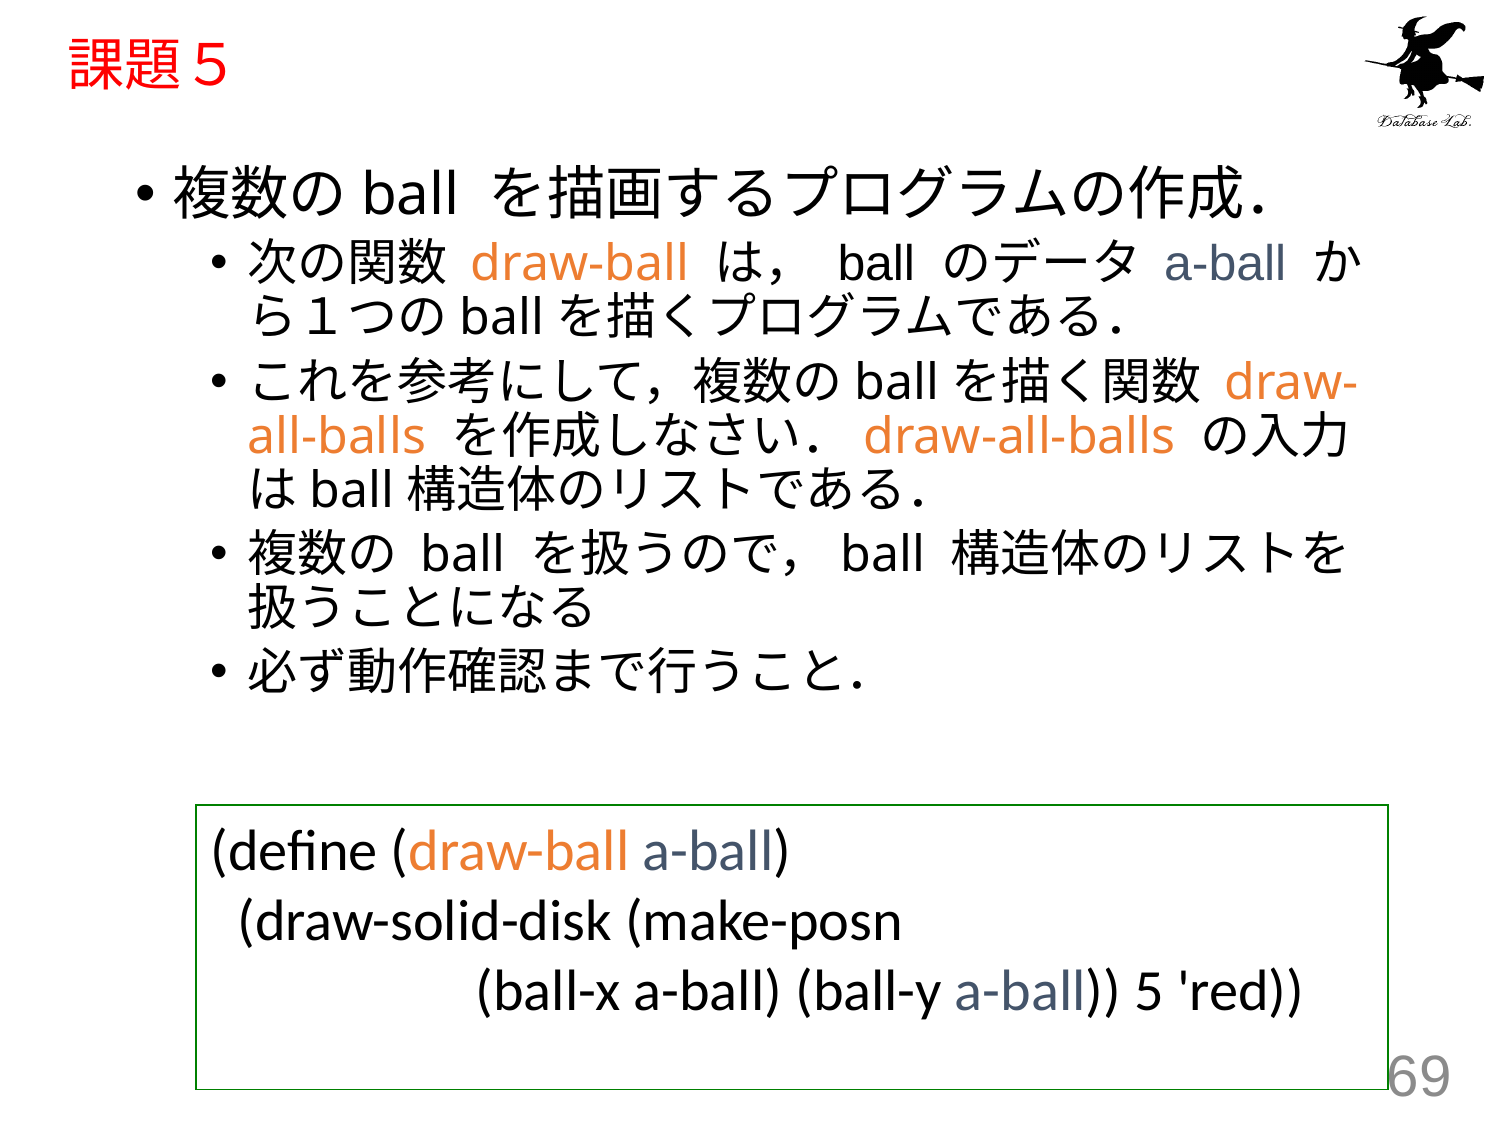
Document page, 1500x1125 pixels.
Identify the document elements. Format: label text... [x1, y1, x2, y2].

slide_number 69 [1129, 1042, 1467, 1103]
picture [1362, 14, 1486, 130]
text_box (define (draw-ball a-ball) (draw-solid-disk (make-posn (ball-x a-ball) (ball-y a-ball)) 5 'red)) [196, 804, 1388, 1090]
title 課題５ [52, 28, 1441, 106]
list 複数のball を描画するプログラムの作成． 次の関数 draw-ball は， ball のデータ a-ball から１つのballを描くプログラムである． これを参考にして，複数のballを描く関数 draw-all-balls を作成しなさい．draw-all-balls の入力はball構造体のリストである． 複数の ball を扱うので，ball 構造体のリストを扱うことになる 必ず動作確認まで行うこと． [120, 156, 1396, 832]
